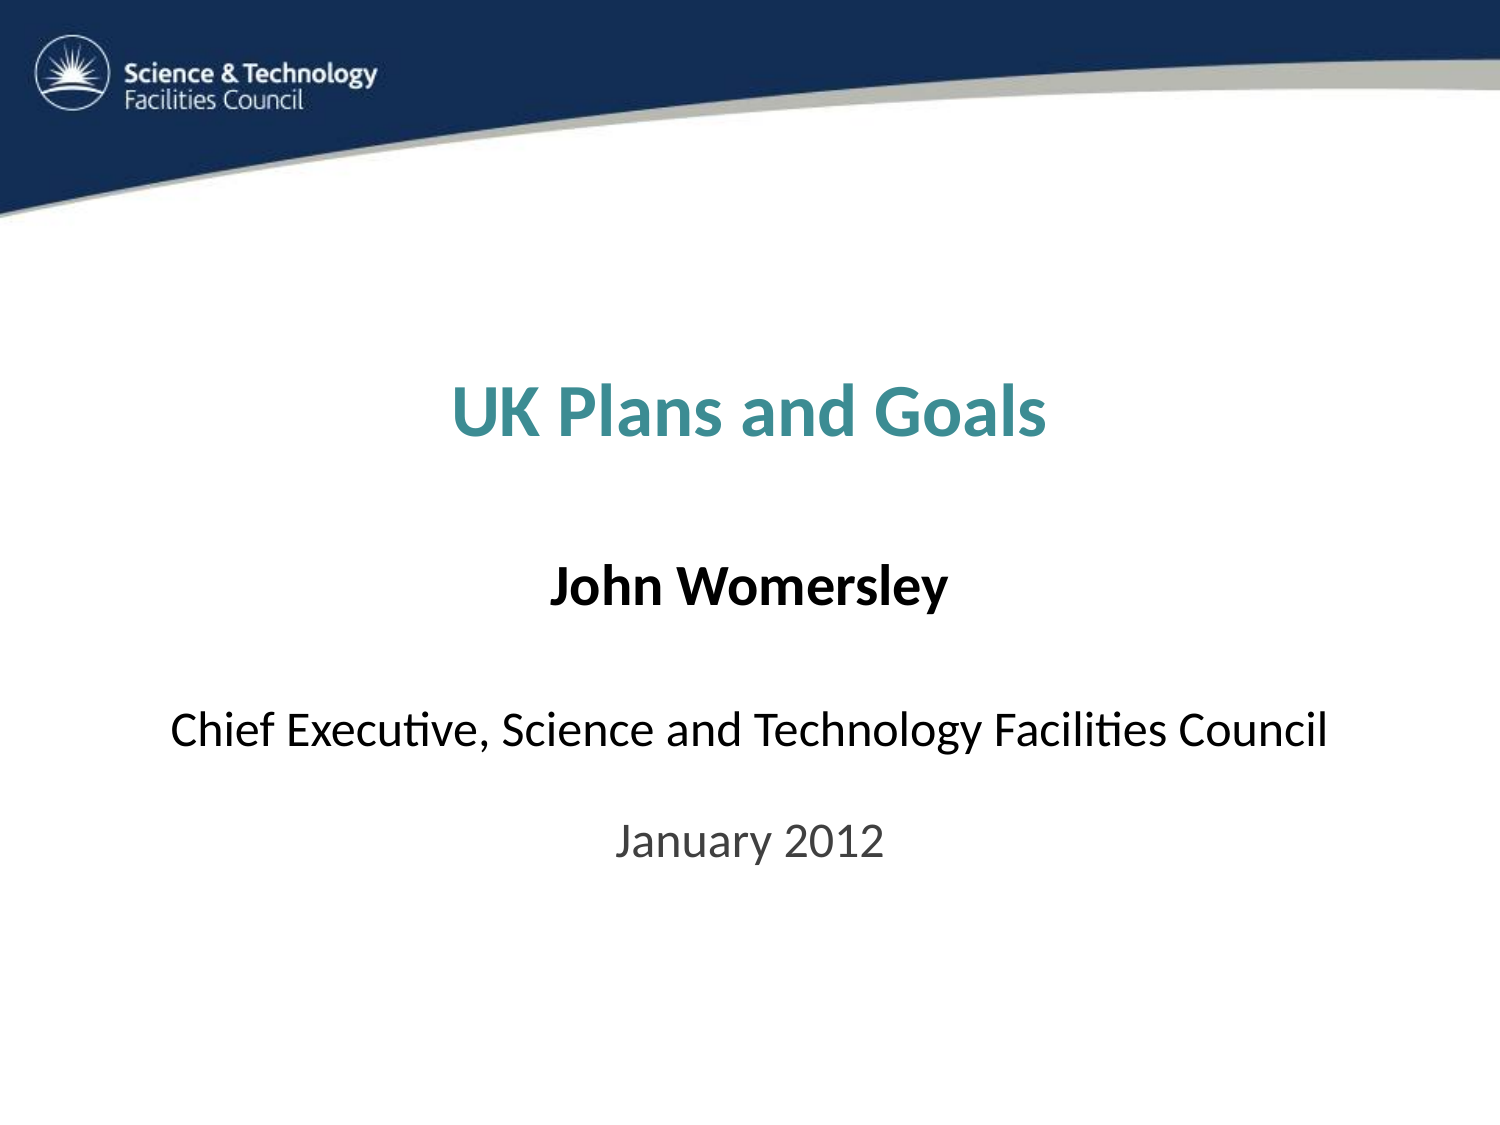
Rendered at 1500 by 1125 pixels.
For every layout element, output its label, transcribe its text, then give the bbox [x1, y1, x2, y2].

title UK Plans and Goals [0, 285, 1500, 528]
text_box January 2012 [0, 764, 1500, 831]
picture [0, 0, 1500, 237]
text_box John Womersley Chief Executive, Science and Technology Facilities Council [0, 539, 1500, 764]
